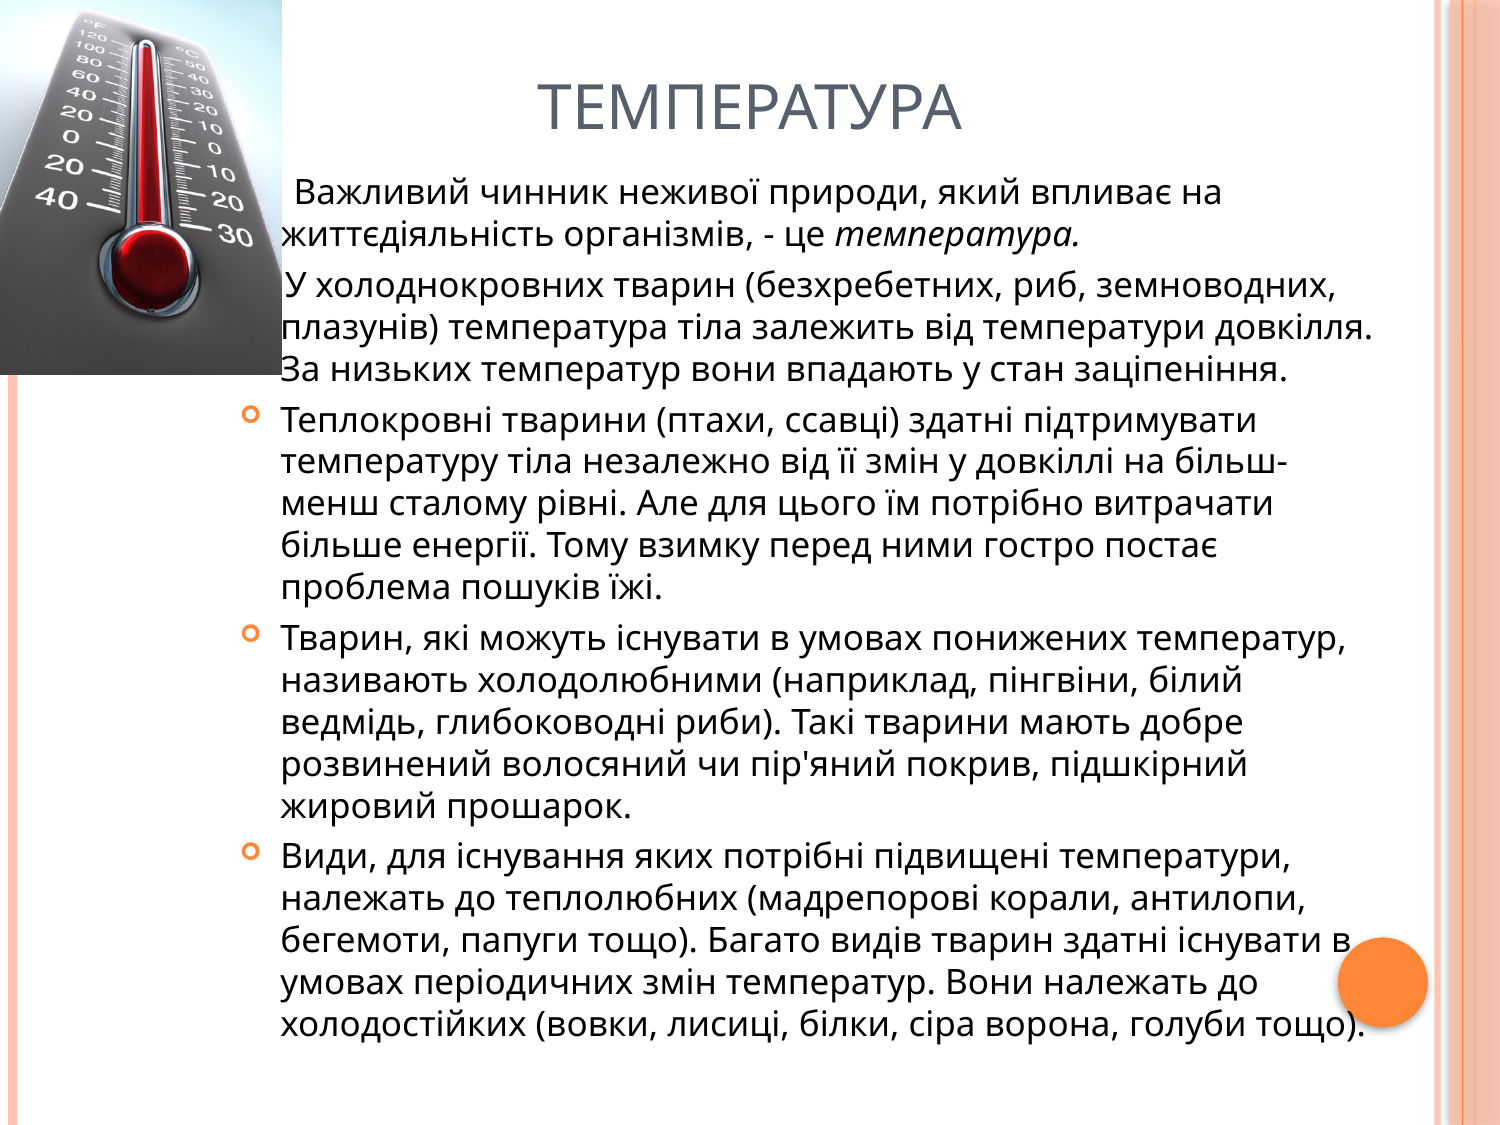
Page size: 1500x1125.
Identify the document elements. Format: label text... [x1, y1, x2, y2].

list Важливий чинник неживої природи, який впливає на життєдіяльність організмів, - це температура. У холоднокровних тварин (безхребетних, риб, земноводних, плазунів) температура тіла залежить від температури довкілля. За низьких температур вони впадають у стан заціпеніння. Теплокровні тварини (птахи, ссавці) здатні підтримувати температуру тіла незалежно від її змін у довкіллі на більш-менш сталому рівні. Але для цього їм потрібно витрачати більше енергії. Тому взимку перед ними гостро постає проблема пошуків їжі. Тварин, які можуть існувати в умовах понижених температур, називають холодолюбними (наприклад, пінгвіни, білий ведмідь, глибоководні риби). Такі тварини мають добре розвинений волосяний чи пір'яний покрив, підшкірний жировий прошарок. Види, для існування яких потрібні підвищені температури, належать до теплолюбних (мадрепорові корали, антилопи, бегемоти, папуги тощо). Багато видів тварин здатні існувати в умовах періодичних змін температур. Вони належать до холодостійких (вовки, лисиці, білки, сіра ворона, голуби тощо). [225, 162, 1400, 1075]
title Температура [285, 0, 1500, 150]
picture [0, 0, 282, 376]
